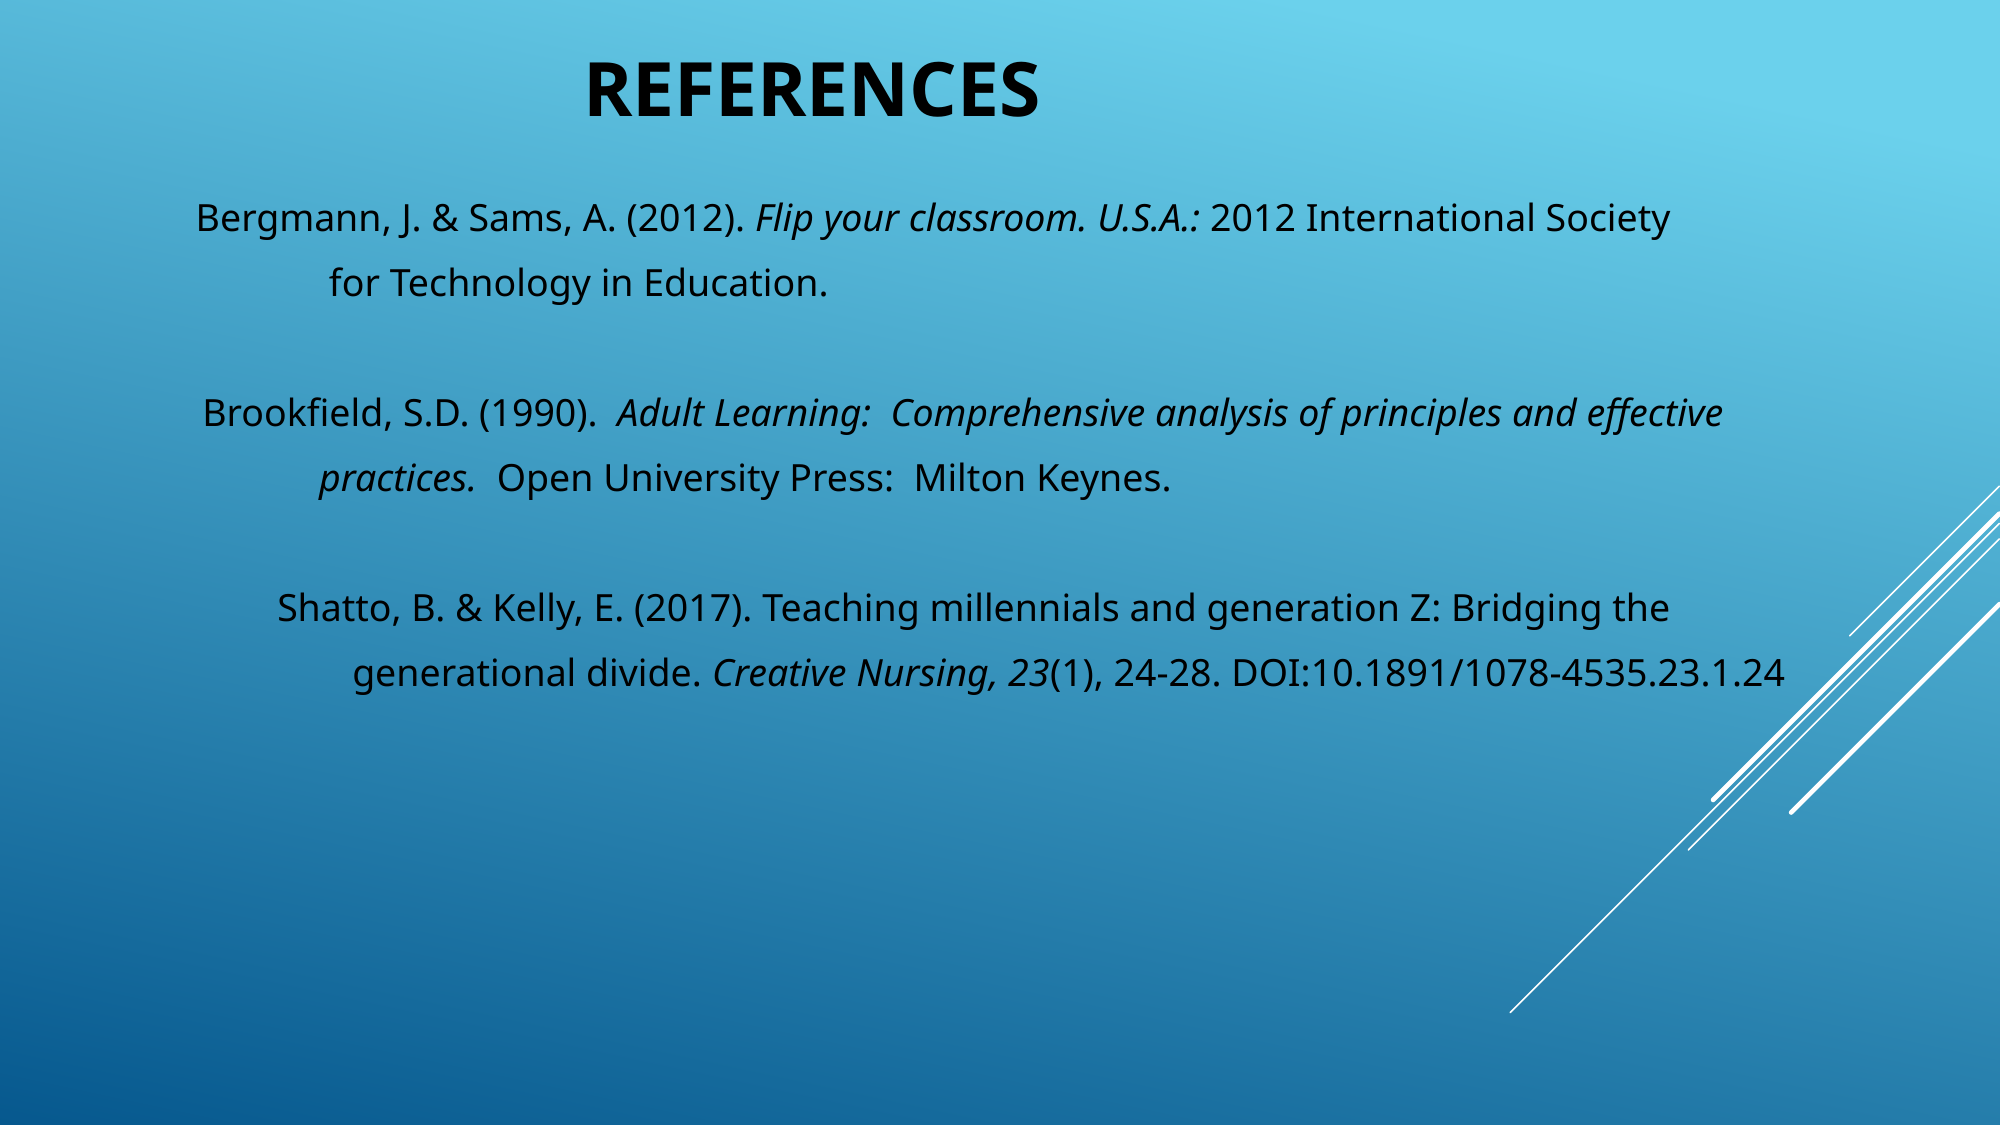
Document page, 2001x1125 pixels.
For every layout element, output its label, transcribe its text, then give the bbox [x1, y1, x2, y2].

title REFERENCES [112, 27, 1513, 139]
list Bergmann, J. & Sams, A. (2012). Flip your classroom. U.S.A.: 2012 International Society for Technology in Education. Brookfield, S.D. (1990). Adult Learning: Comprehensive analysis of principles and effective practices. Open University Press: Milton Keynes. Shatto, B. & Kelly, E. (2017). Teaching millennials and generation Z: Bridging the generational divide. Creative Nursing, 23(1), 24-28. DOI:10.1891/1078-4535.23.1.24 [112, 186, 1894, 984]
